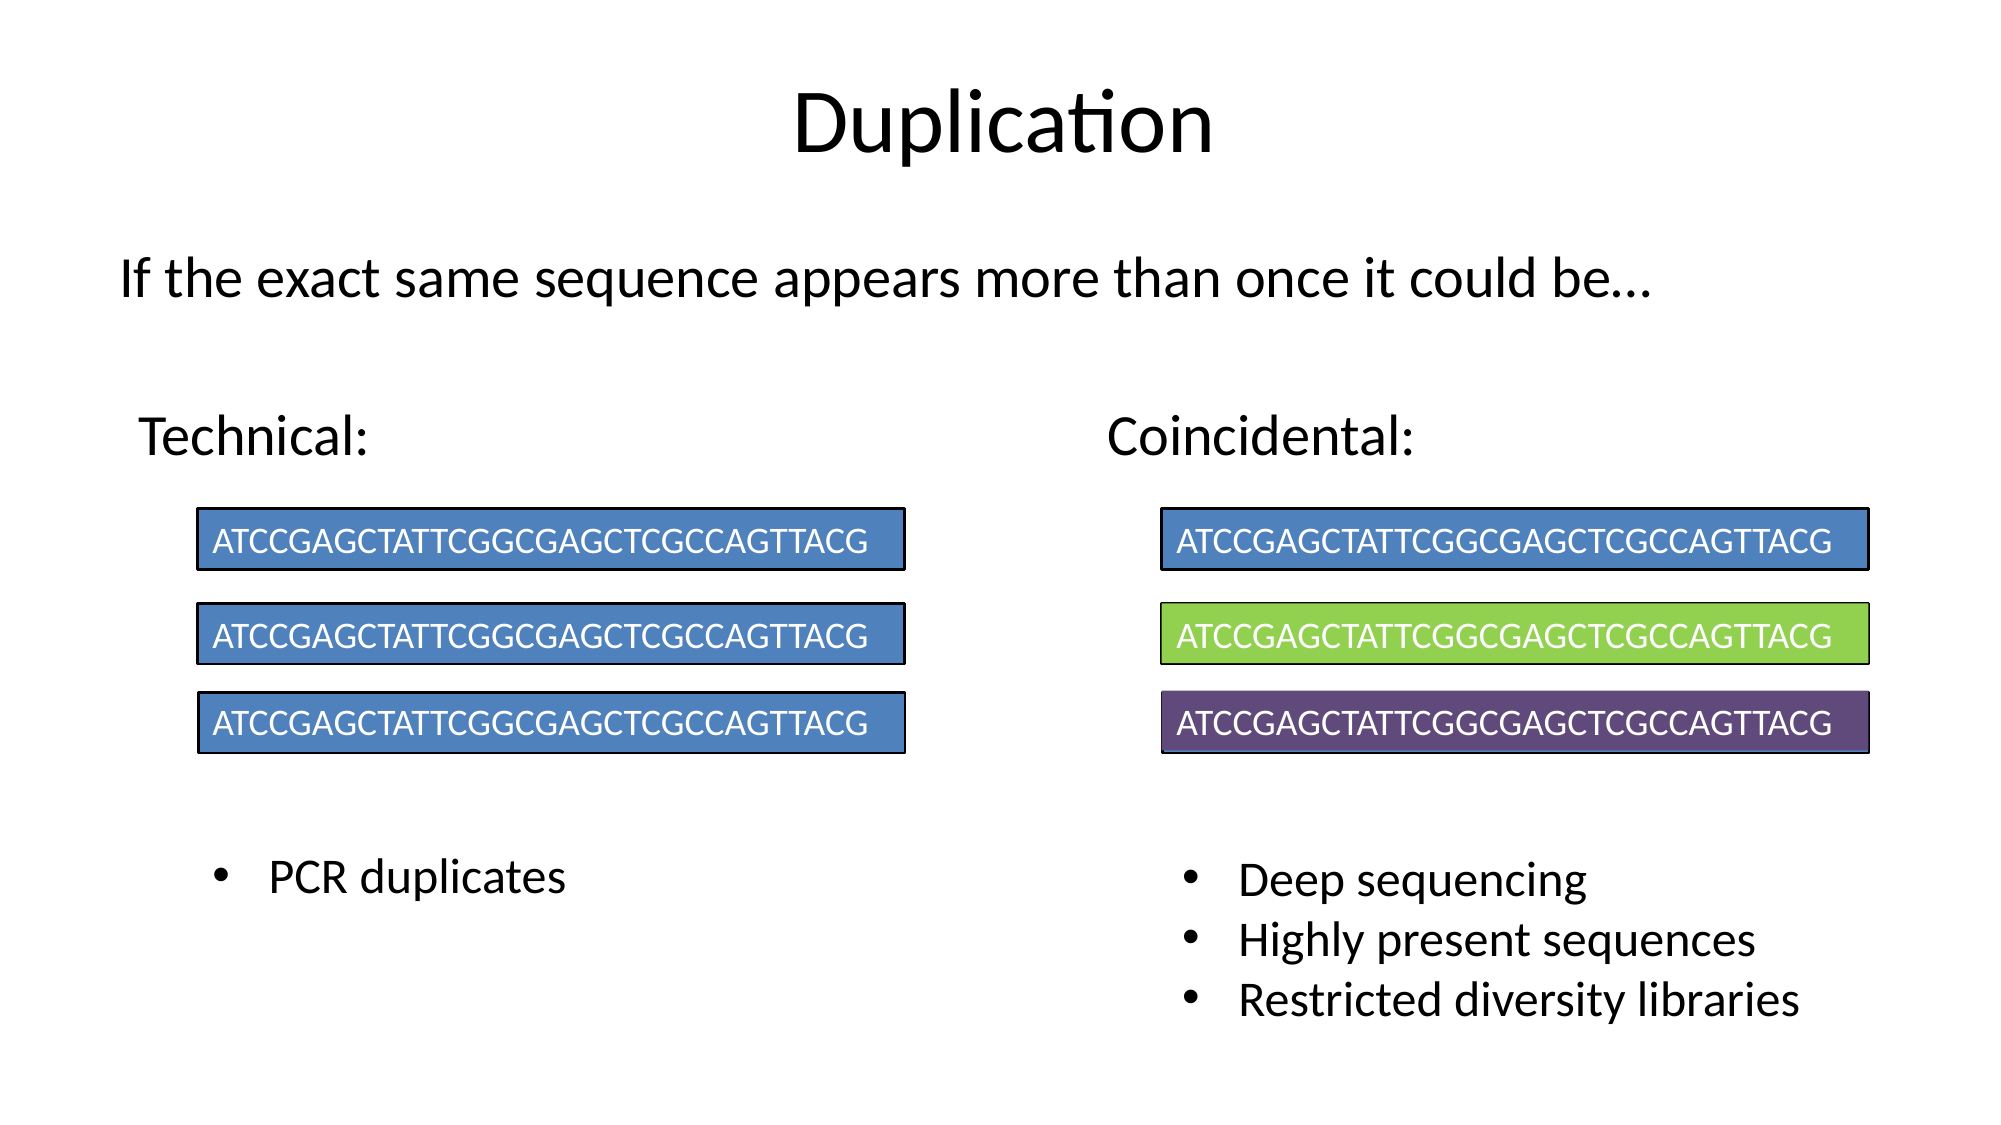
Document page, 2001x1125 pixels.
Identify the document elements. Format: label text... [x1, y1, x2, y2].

text_box Technical: [123, 389, 486, 496]
text_box ATCCGAGCTATTCGGCGAGCTCGCCAGTTACG [197, 603, 905, 664]
text_box ATCCGAGCTATTCGGCGAGCTCGCCAGTTACG [1161, 690, 1869, 751]
text_box ATCCGAGCTATTCGGCGAGCTCGCCAGTTACG [197, 690, 905, 751]
text_box ATCCGAGCTATTCGGCGAGCTCGCCAGTTACG [1161, 603, 1869, 664]
text_box ATCCGAGCTATTCGGCGAGCTCGCCAGTTACG [197, 508, 905, 569]
list If the exact same sequence appears more than once it could be… [104, 231, 1816, 338]
text_box [1160, 691, 1871, 755]
title Duplication [104, 22, 1905, 211]
text_box Deep sequencing Highly present sequences Restricted diversity libraries [1167, 838, 1926, 1034]
text_box PCR duplicates [197, 836, 618, 912]
text_box Coincidental: [1092, 389, 1456, 496]
text_box ATCCGAGCTATTCGGCGAGCTCGCCAGTTACG [1161, 508, 1869, 569]
text_box [196, 691, 907, 755]
